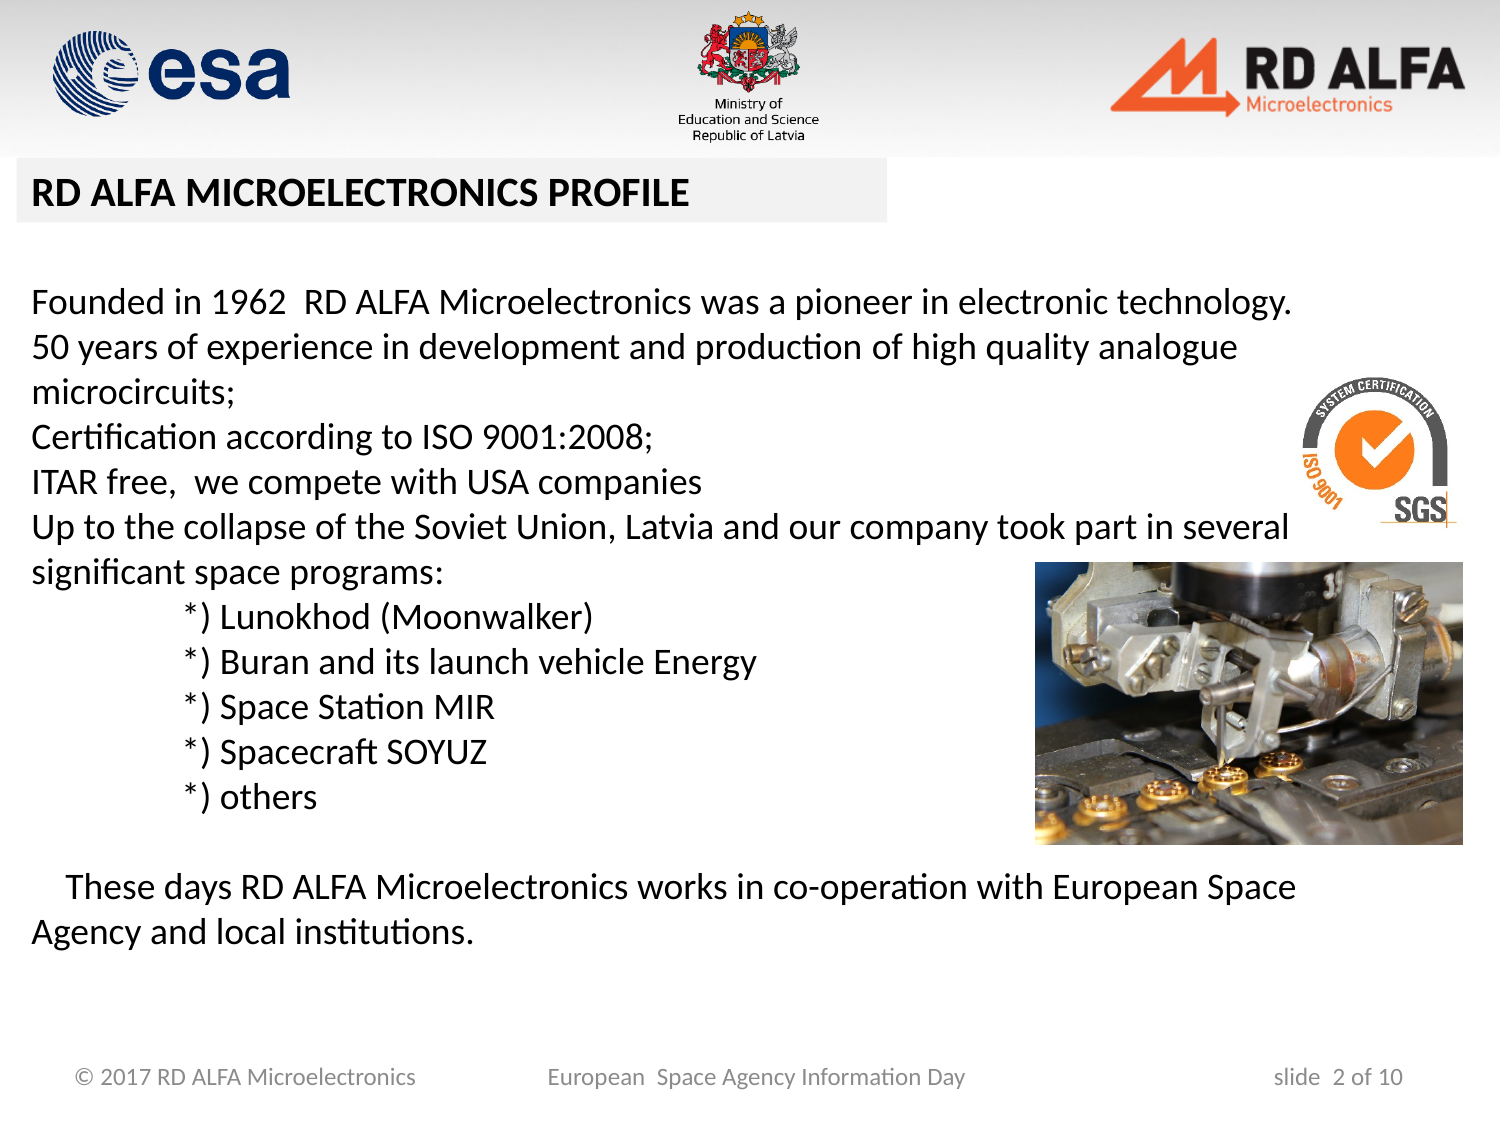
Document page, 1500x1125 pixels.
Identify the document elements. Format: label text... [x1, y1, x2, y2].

picture [1035, 562, 1464, 846]
list Founded in 1962 RD ALFA Microelectronics was a pioneer in electronic technology. 50 years of experience in development and production of high quality analogue microcircuits; Certification according to ISO 9001:2008; ITAR free, we compete with USA companies Up to the collapse of the Soviet Union, Latvia and our company took part in several significant space programs: *) Lunokhod (Moonwalker) *) Buran and its launch vehicle Energy *) Space Station MIR *) Spacecraft SOYUZ *) others These days RD ALFA Microelectronics works in co-operation with European Space Agency and local institutions. [16, 269, 1367, 1013]
picture [0, 0, 1500, 157]
text_box RD ALFA Microelectronics Profile [16, 157, 888, 223]
picture [1298, 373, 1464, 529]
